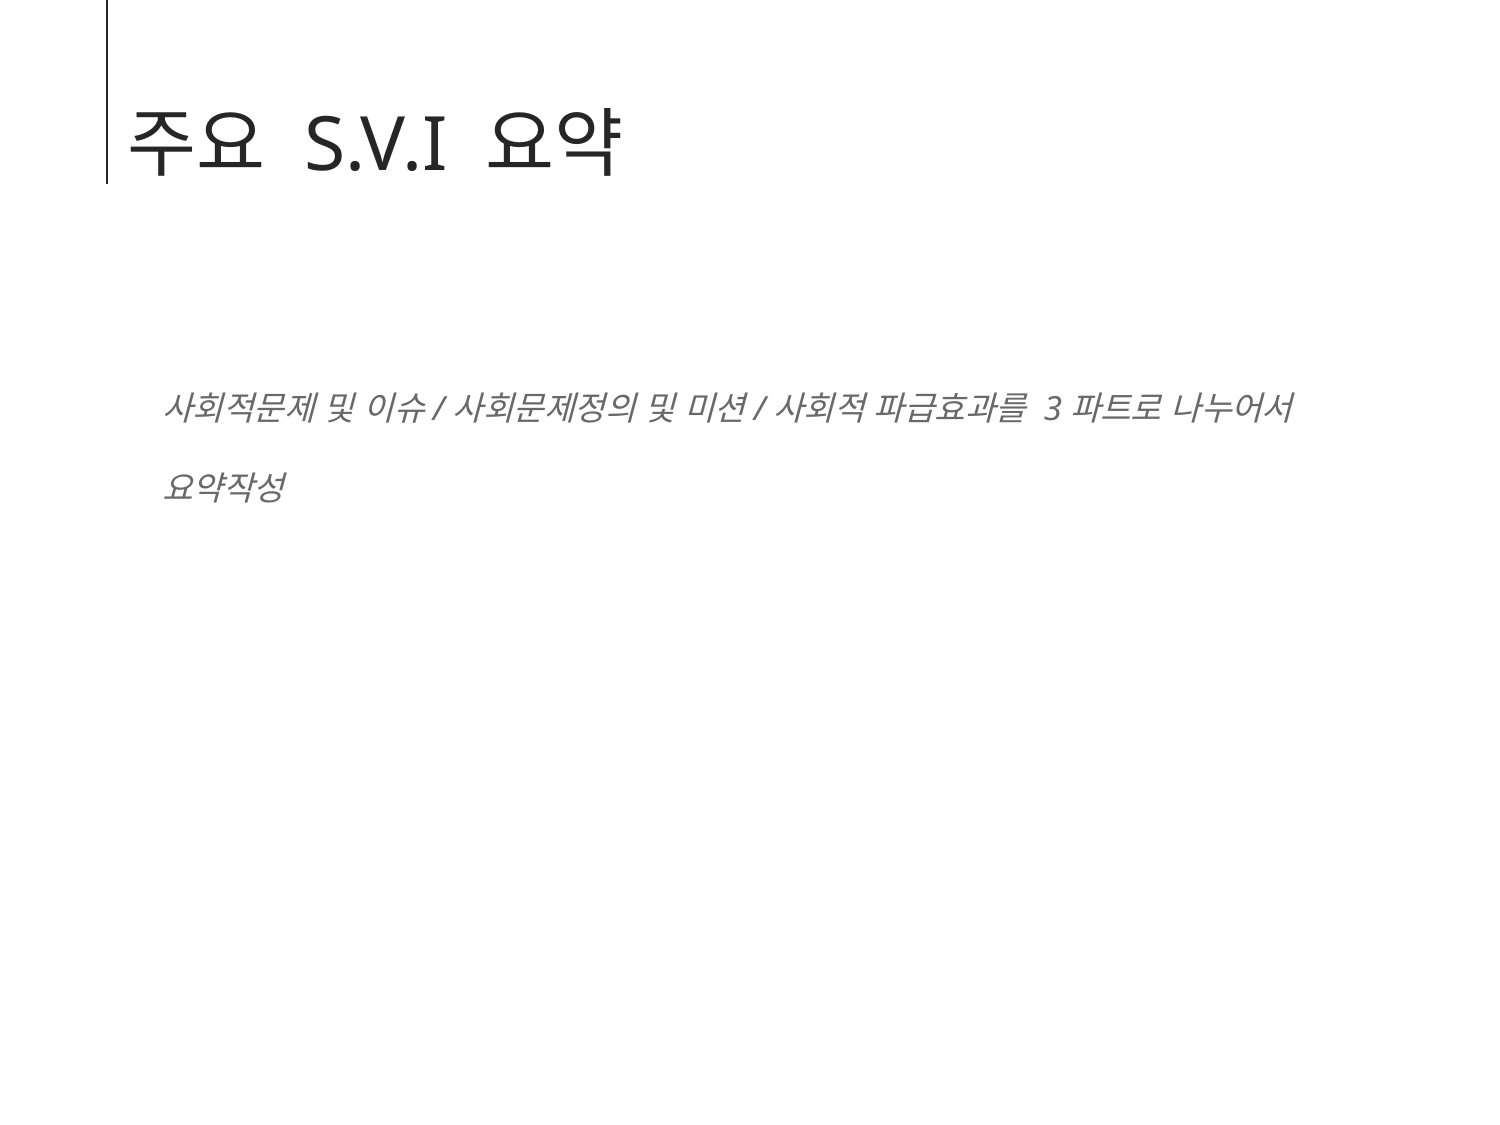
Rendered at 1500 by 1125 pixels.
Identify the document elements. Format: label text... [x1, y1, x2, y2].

text_box 사회적문제 및 이슈/사회문제정의 및 미션/사회적 파급효과를 3파트로 나누어서 요약작성 [147, 314, 1435, 540]
text_box 주요 S.V.I 요약 [112, 87, 638, 193]
